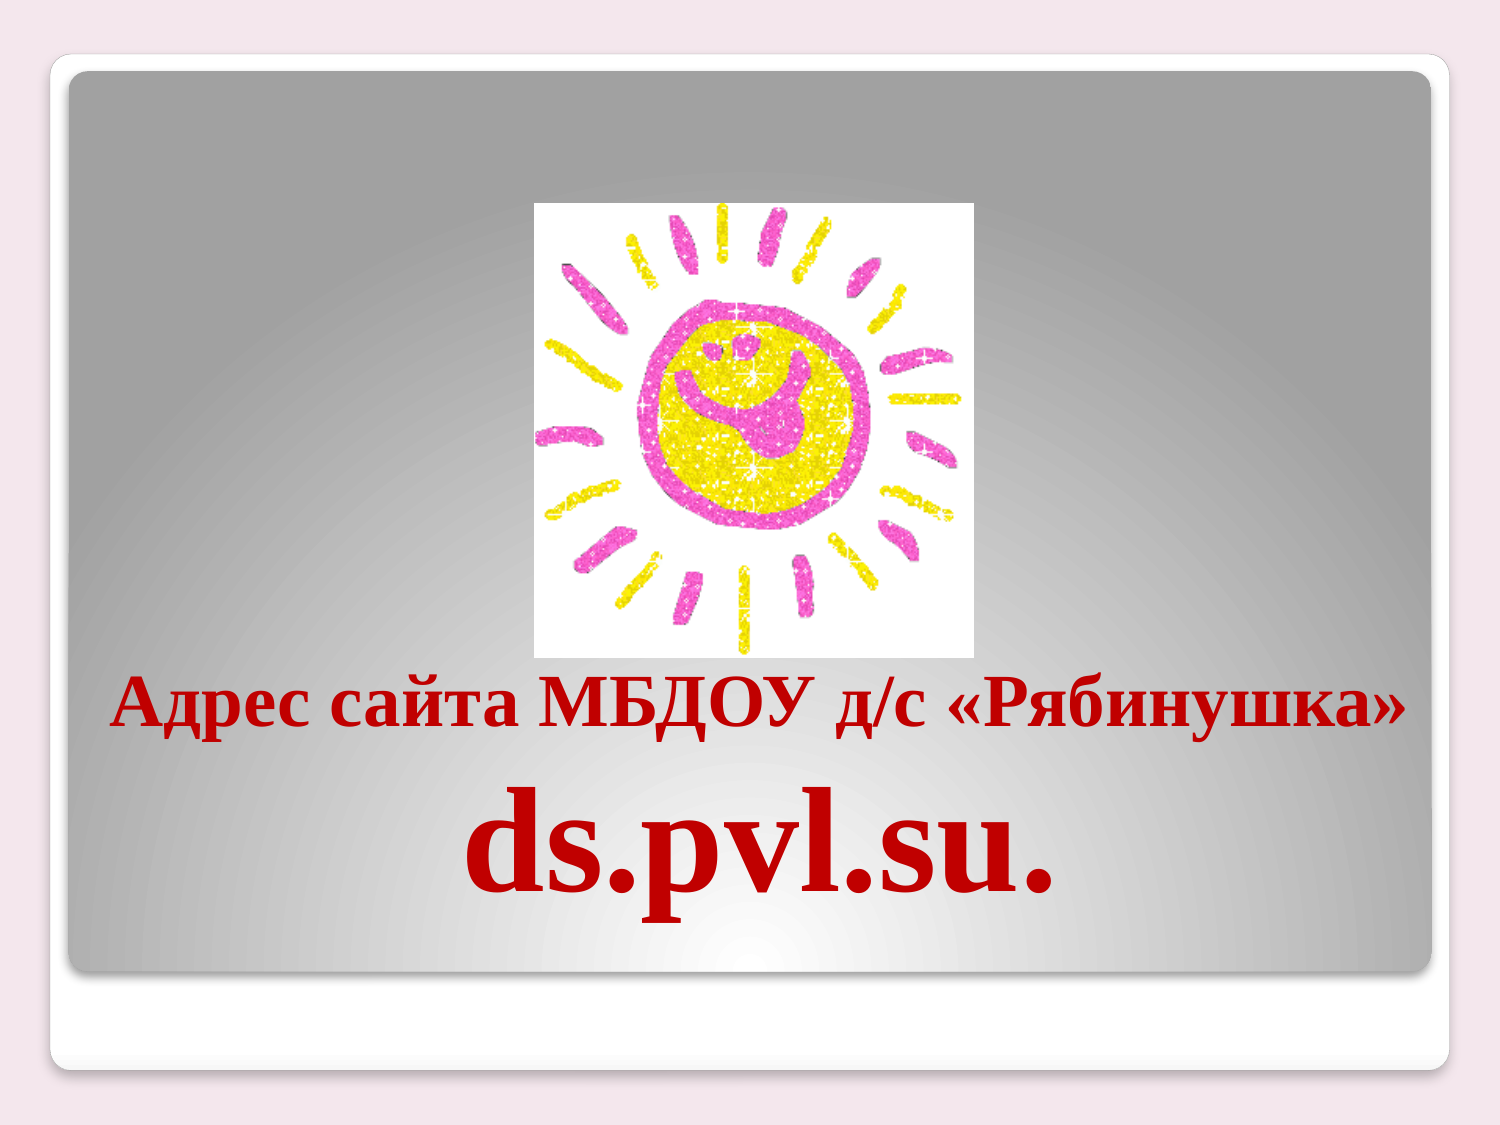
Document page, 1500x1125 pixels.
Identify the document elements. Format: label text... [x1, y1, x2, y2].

title Адрес сайта МБДОУ д/с «Рябинушка» ds.pvl.su. [88, 515, 1431, 929]
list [534, 202, 974, 659]
